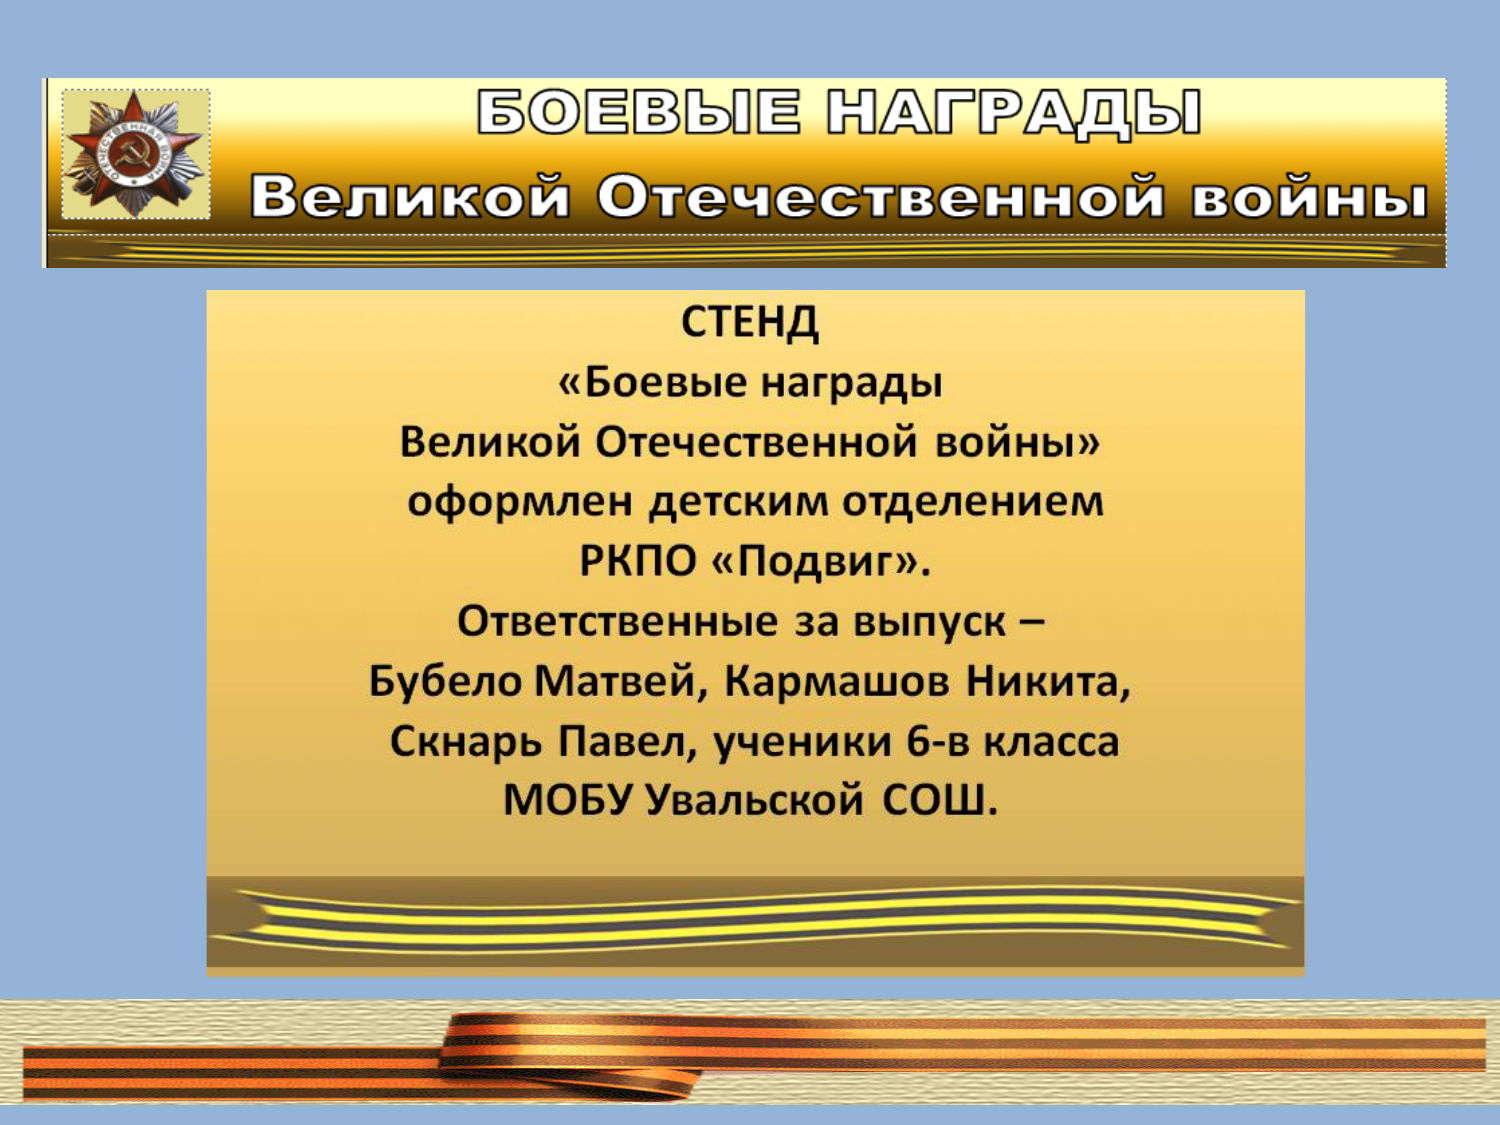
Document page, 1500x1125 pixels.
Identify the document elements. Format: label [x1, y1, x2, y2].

picture [0, 999, 1500, 1106]
picture [41, 77, 1448, 268]
picture [206, 290, 1306, 977]
